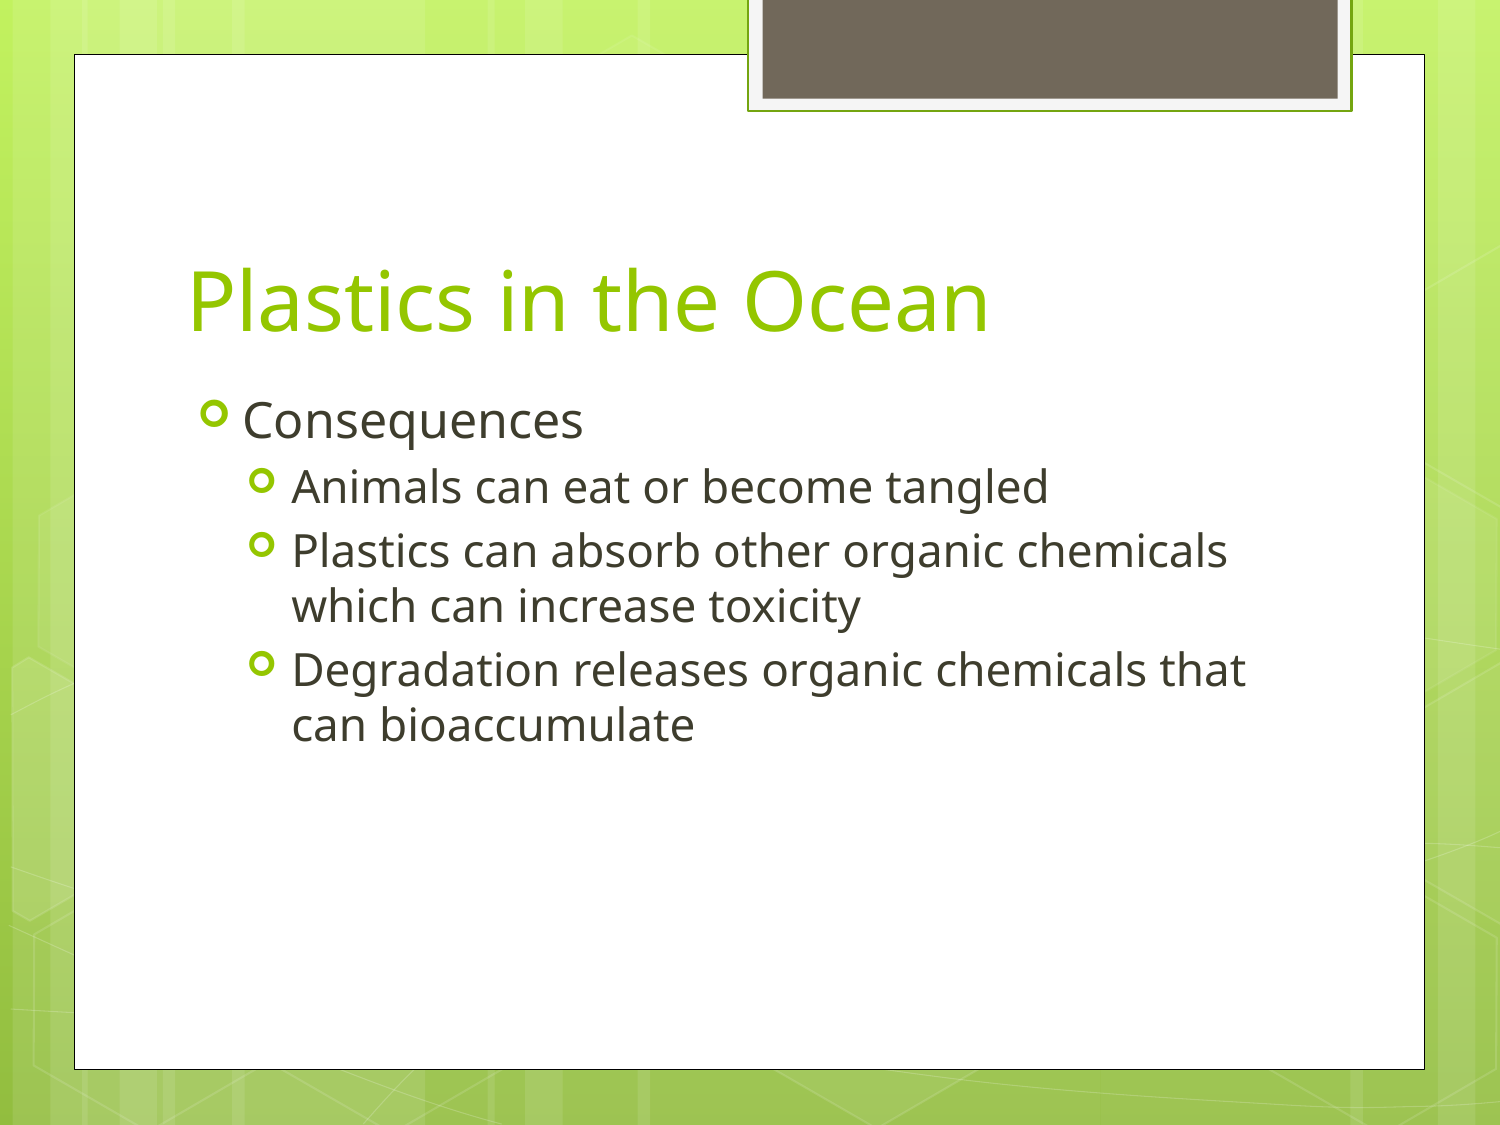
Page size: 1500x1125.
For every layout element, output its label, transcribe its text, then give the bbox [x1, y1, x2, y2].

list Consequences Animals can eat or become tangled Plastics can absorb other organic chemicals which can increase toxicity Degradation releases organic chemicals that can bioaccumulate [171, 381, 1283, 957]
title Plastics in the Ocean [171, 168, 1324, 357]
